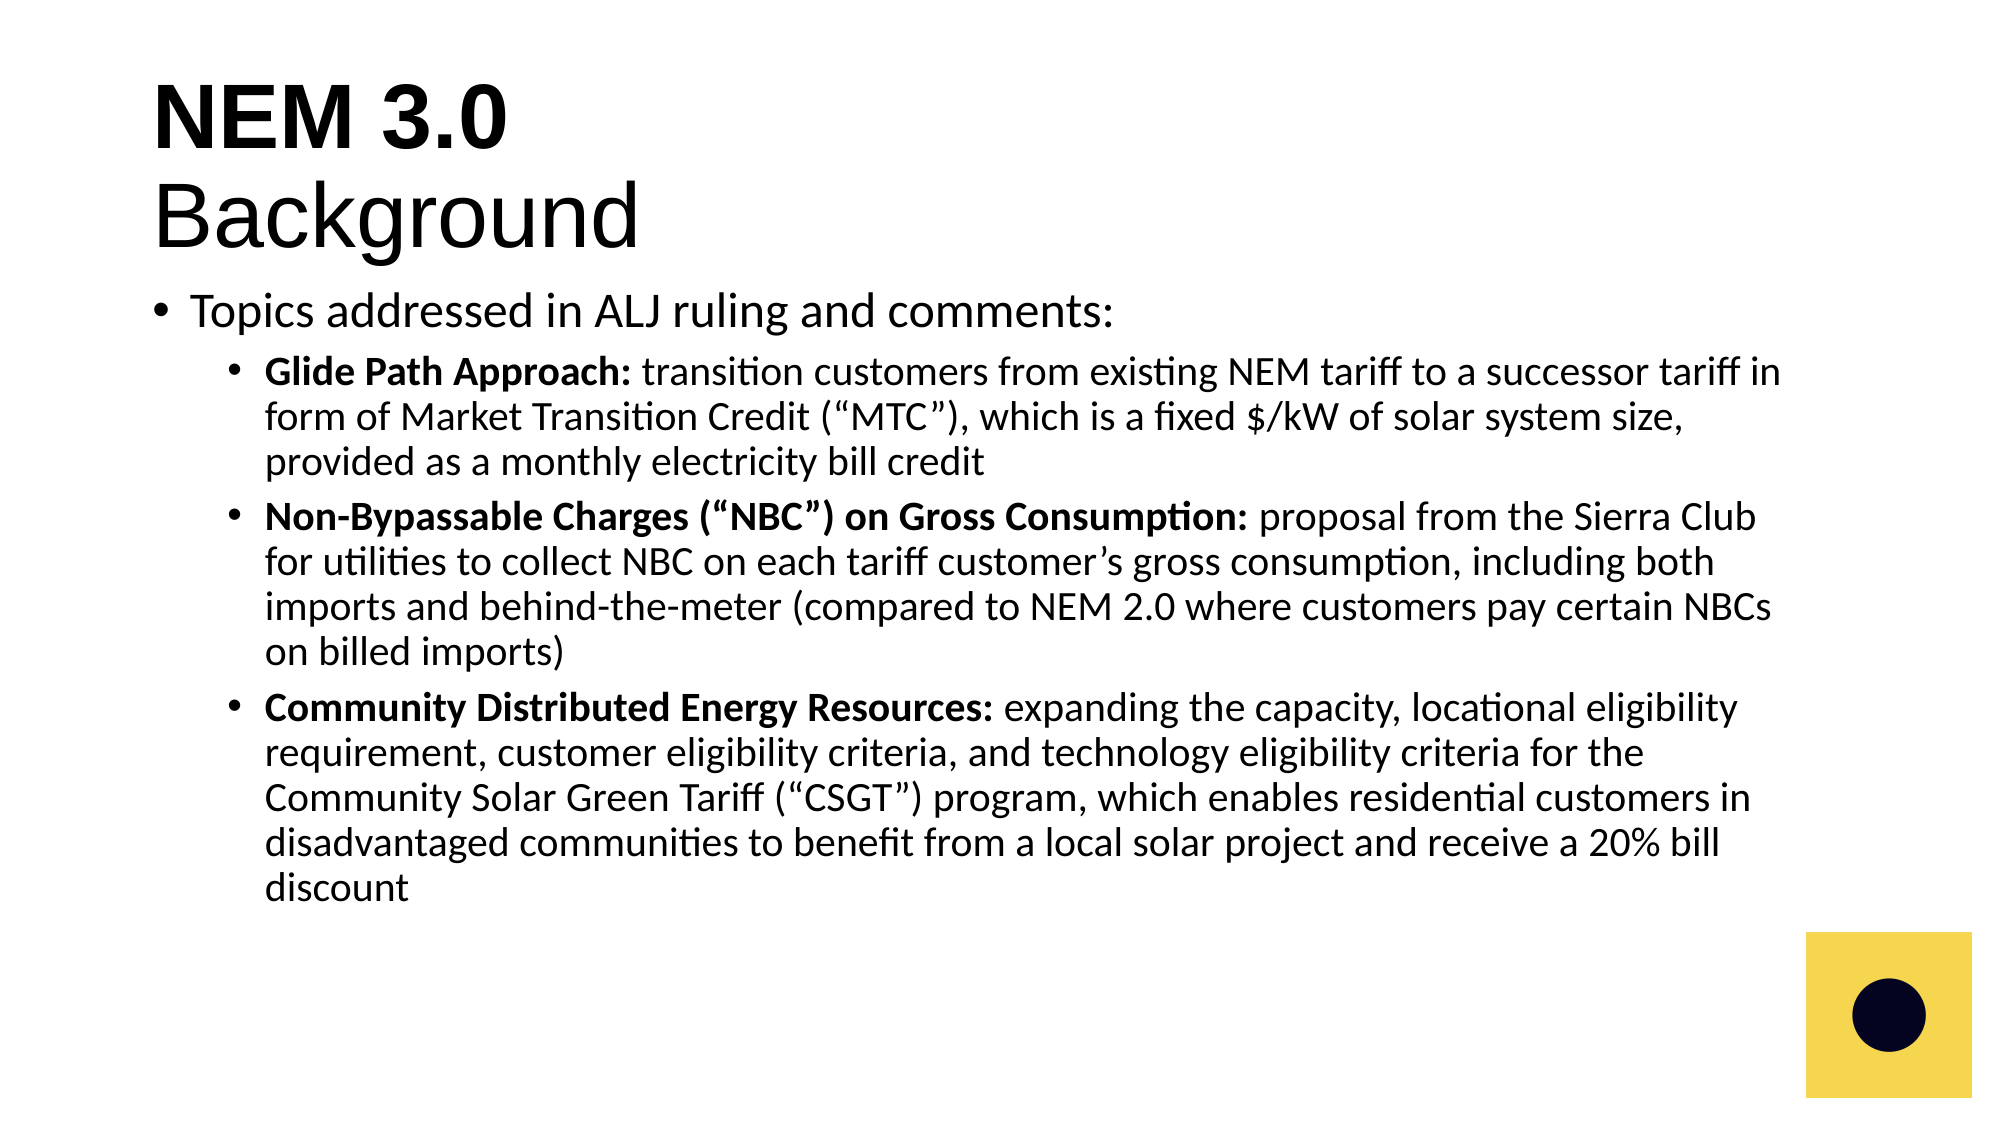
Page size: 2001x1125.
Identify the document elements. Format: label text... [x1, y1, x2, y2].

title NEM 3.0 Background [137, 59, 1863, 278]
list Topics addressed in ALJ ruling and comments: Glide Path Approach: transition customers from existing NEM tariff to a successor tariff in form of Market Transition Credit (“MTC”), which is a fixed $/kW of solar system size, provided as a monthly electricity bill credit Non-Bypassable Charges (“NBC”) on Gross Consumption: proposal from the Sierra Club for utilities to collect NBC on each tariff customer’s gross consumption, including both imports and behind-the-meter (compared to NEM 2.0 where customers pay certain NBCs on billed imports) Community Distributed Energy Resources: expanding the capacity, locational eligibility requirement, customer eligibility criteria, and technology eligibility criteria for the Community Solar Green Tariff (“CSGT”) program, which enables residential customers in disadvantaged communities to benefit from a local solar project and receive a 20% bill discount [137, 277, 1807, 992]
picture [1806, 932, 1972, 1099]
